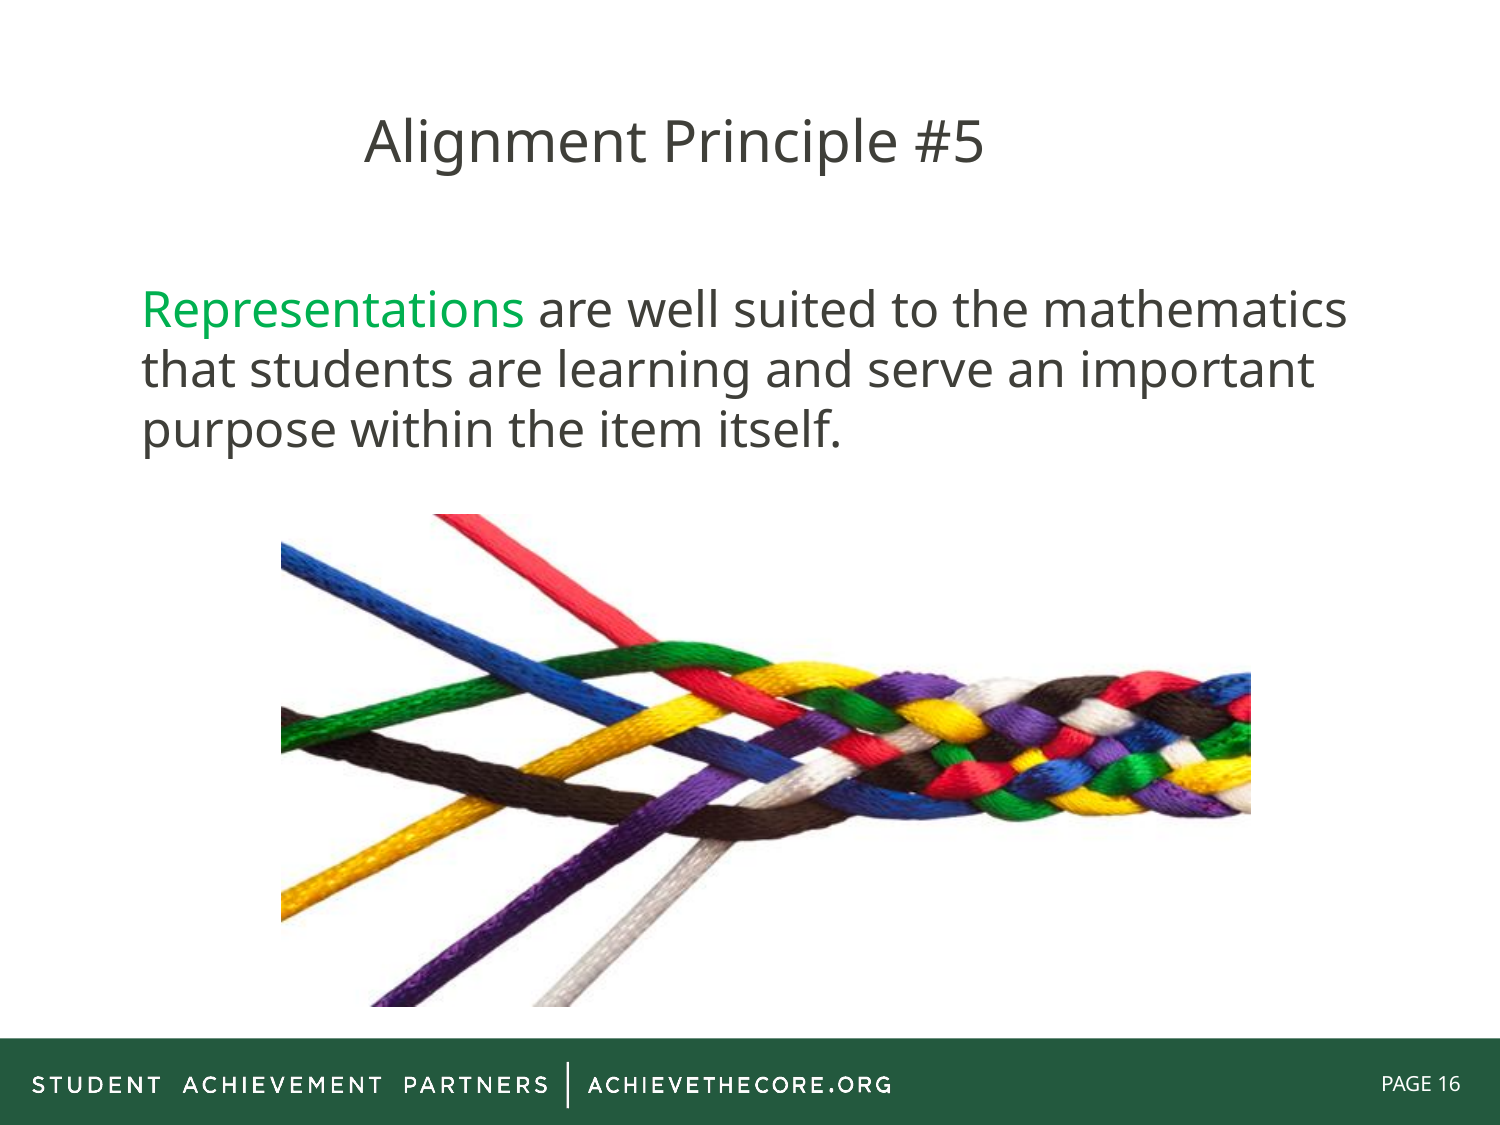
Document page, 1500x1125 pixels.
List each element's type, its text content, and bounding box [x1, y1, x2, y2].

title Alignment Principle #5 [0, 45, 1350, 233]
list Representations are well suited to the mathematics that students are learning and serve an important purpose within the item itself. [70, 262, 1421, 515]
picture [12, 1055, 911, 1112]
picture [281, 513, 1251, 1007]
